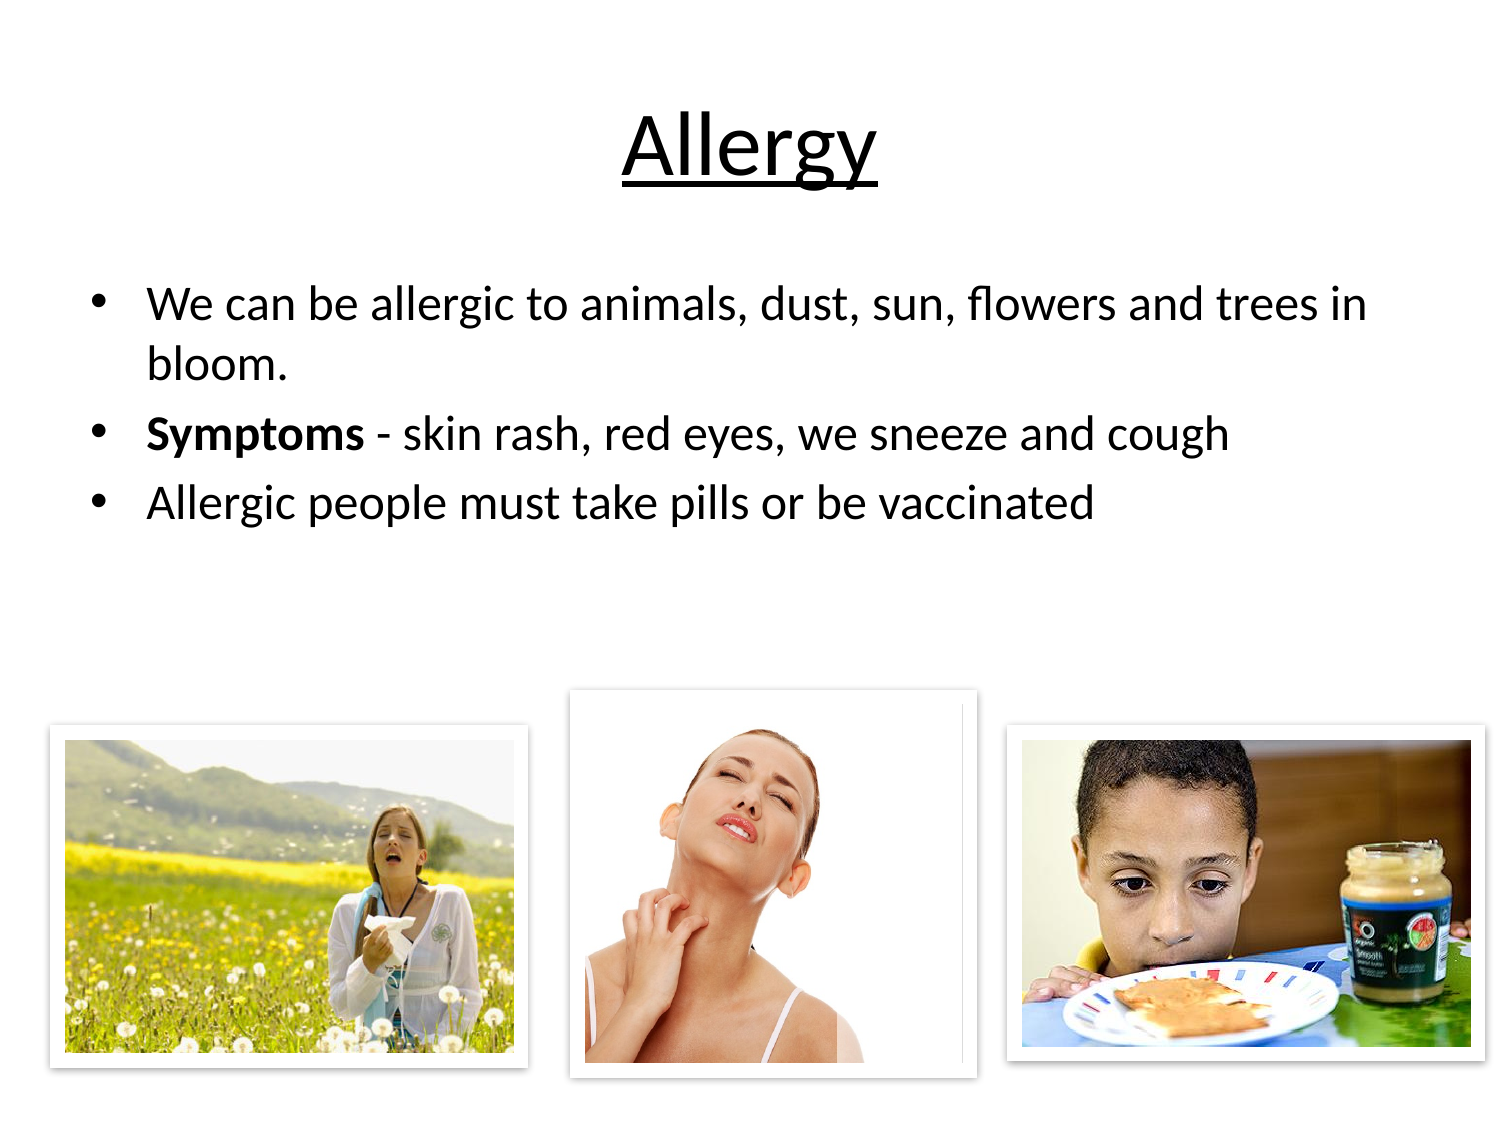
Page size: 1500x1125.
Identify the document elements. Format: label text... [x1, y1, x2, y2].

picture [64, 739, 514, 1054]
title Allergy [75, 45, 1425, 233]
picture [584, 703, 963, 1064]
picture [1021, 739, 1471, 1048]
list We can be allergic to animals, dust, sun, flowers and trees in bloom. Symptoms - skin rash, red eyes, we sneeze and cough Allergic people must take pills or be vaccinated [75, 262, 1425, 1005]
